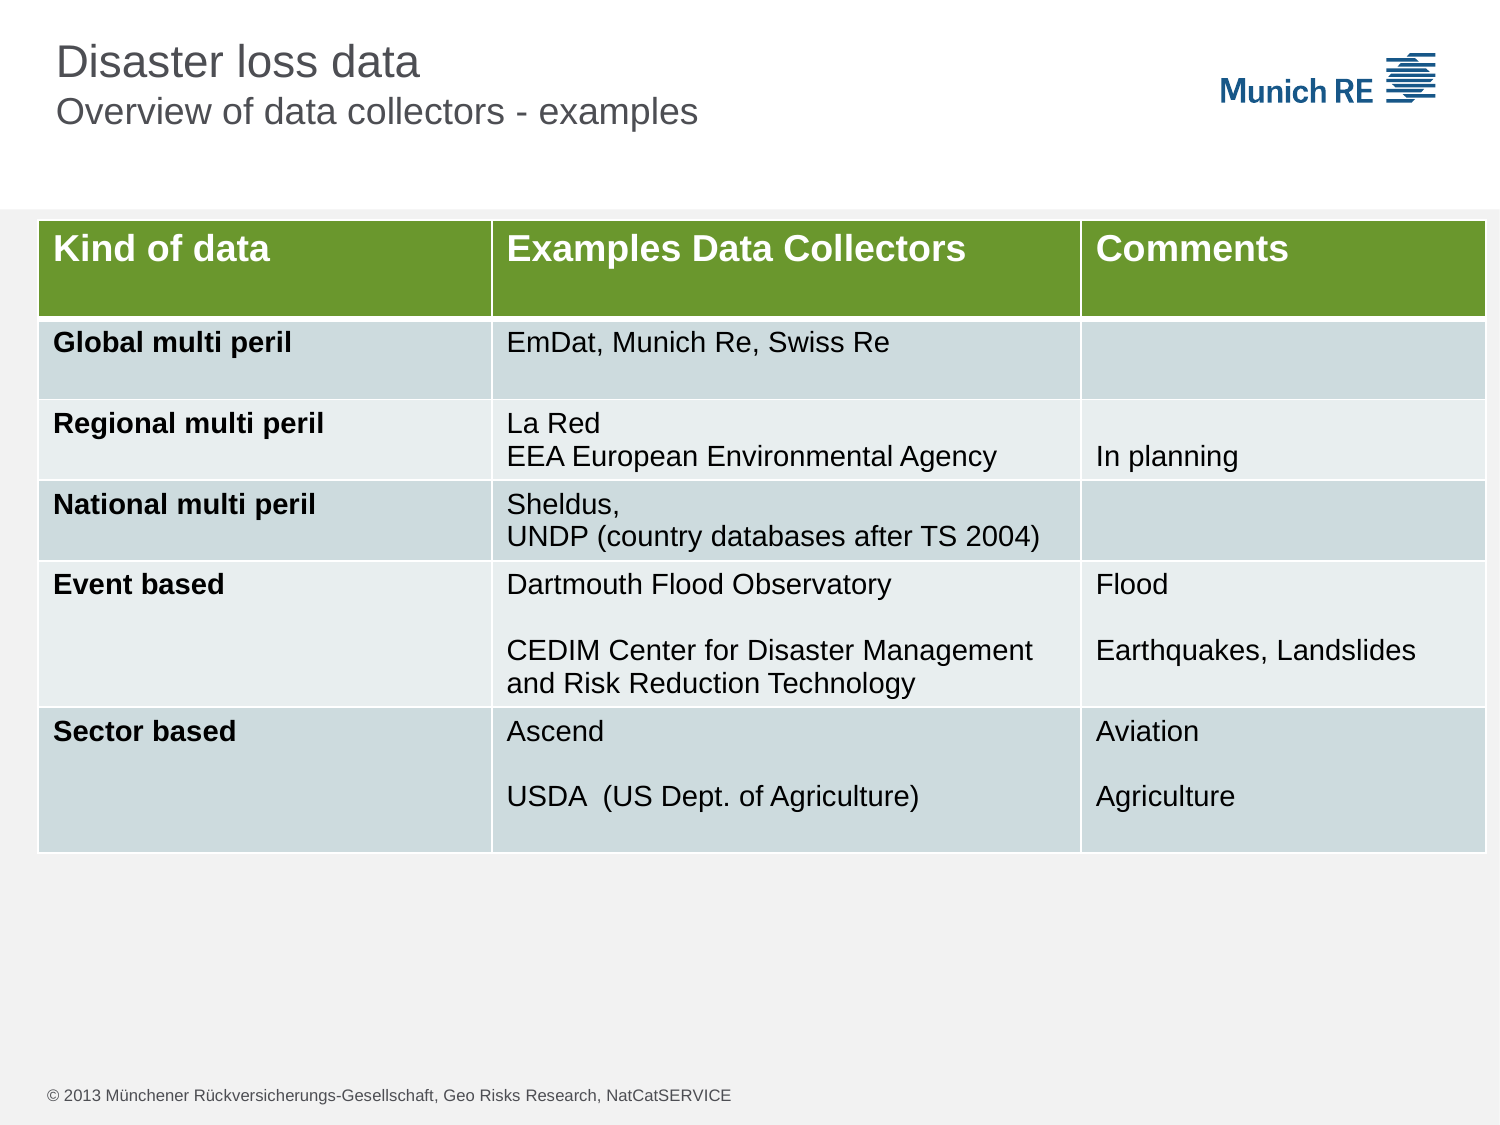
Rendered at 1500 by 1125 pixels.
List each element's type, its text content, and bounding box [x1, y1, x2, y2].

table_cell Regional multi peril [39, 400, 491, 479]
table_cell Sector based [39, 708, 491, 852]
table_cell EmDat, Munich Re, Swiss Re [493, 322, 1080, 399]
table_cell Flood Earthquakes, Landslides [1082, 562, 1485, 706]
table_header Examples Data Collectors [493, 221, 1080, 316]
table_cell [1082, 322, 1485, 399]
table_cell Event based [39, 562, 491, 706]
table_cell [1082, 481, 1485, 560]
table_cell Ascend USDA (US Dept. of Agriculture) [493, 708, 1080, 852]
table_cell Global multi peril [39, 322, 491, 399]
table_cell La Red EEA European Environmental Agency [493, 400, 1080, 479]
table_cell Sheldus, UNDP (country databases after TS 2004) [493, 481, 1080, 560]
text_box Disaster loss data Overview of data collectors - examples [55, 31, 1178, 151]
table_cell National multi peril [39, 481, 491, 560]
table_cell Dartmouth Flood Observatory CEDIM Center for Disaster Management and Risk Reduction Technology [493, 562, 1080, 706]
table_cell In planning [1082, 400, 1485, 479]
text_box © 2013 Münchener Rückversicherungs-Gesellschaft, Geo Risks Research, NatCatSERVICE [47, 1085, 1022, 1106]
table_header Kind of data [39, 221, 491, 316]
table_cell Aviation Agriculture [1082, 708, 1485, 852]
table_header Comments [1082, 221, 1485, 316]
